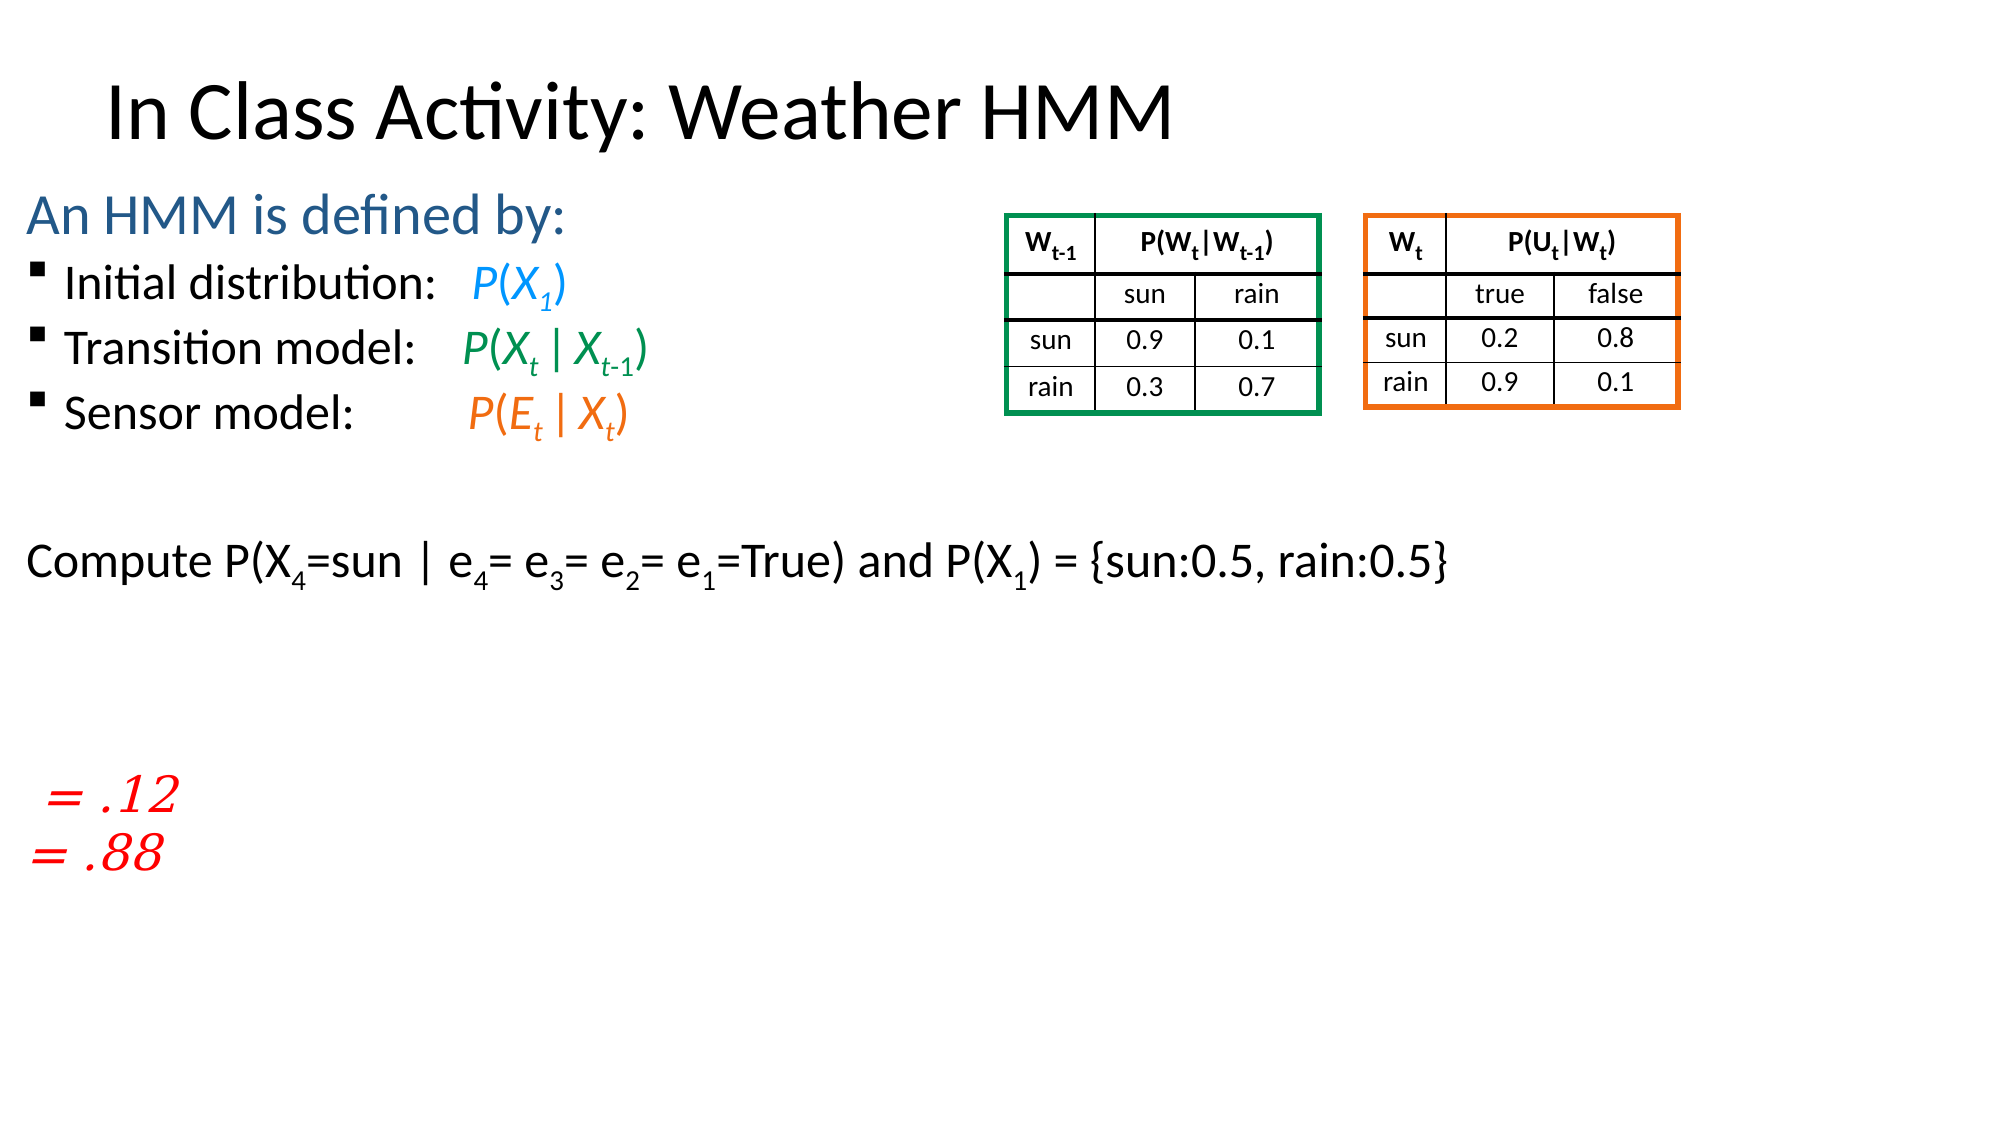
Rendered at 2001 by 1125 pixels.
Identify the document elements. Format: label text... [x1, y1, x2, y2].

table_cell [1368, 276, 1445, 316]
table_cell rain [1196, 276, 1316, 318]
table_cell false [1555, 276, 1675, 316]
table_header P(Ut|Wt) [1447, 218, 1675, 272]
title In Class Activity: Weather HMM [90, 60, 1816, 164]
table_cell 0.7 [1196, 367, 1316, 410]
table_header Wt-1 [1009, 218, 1094, 272]
table_cell sun [1009, 322, 1094, 366]
table_cell rain [1368, 363, 1445, 404]
table_cell 0.2 [1447, 320, 1553, 362]
table_cell 0.8 [1555, 320, 1675, 362]
table_header P(Wt|Wt-1) [1096, 218, 1316, 272]
table_header Wt [1368, 218, 1445, 272]
table_cell rain [1009, 367, 1094, 410]
table_cell 0.9 [1096, 322, 1194, 366]
table_cell 0.1 [1196, 322, 1316, 366]
table_cell 0.3 [1096, 367, 1194, 410]
table_cell 0.1 [1555, 363, 1675, 404]
table_cell true [1447, 276, 1553, 316]
table_cell 0.9 [1447, 363, 1553, 404]
table_cell [1009, 276, 1094, 318]
table_cell sun [1096, 276, 1194, 318]
table_cell sun [1368, 320, 1445, 362]
